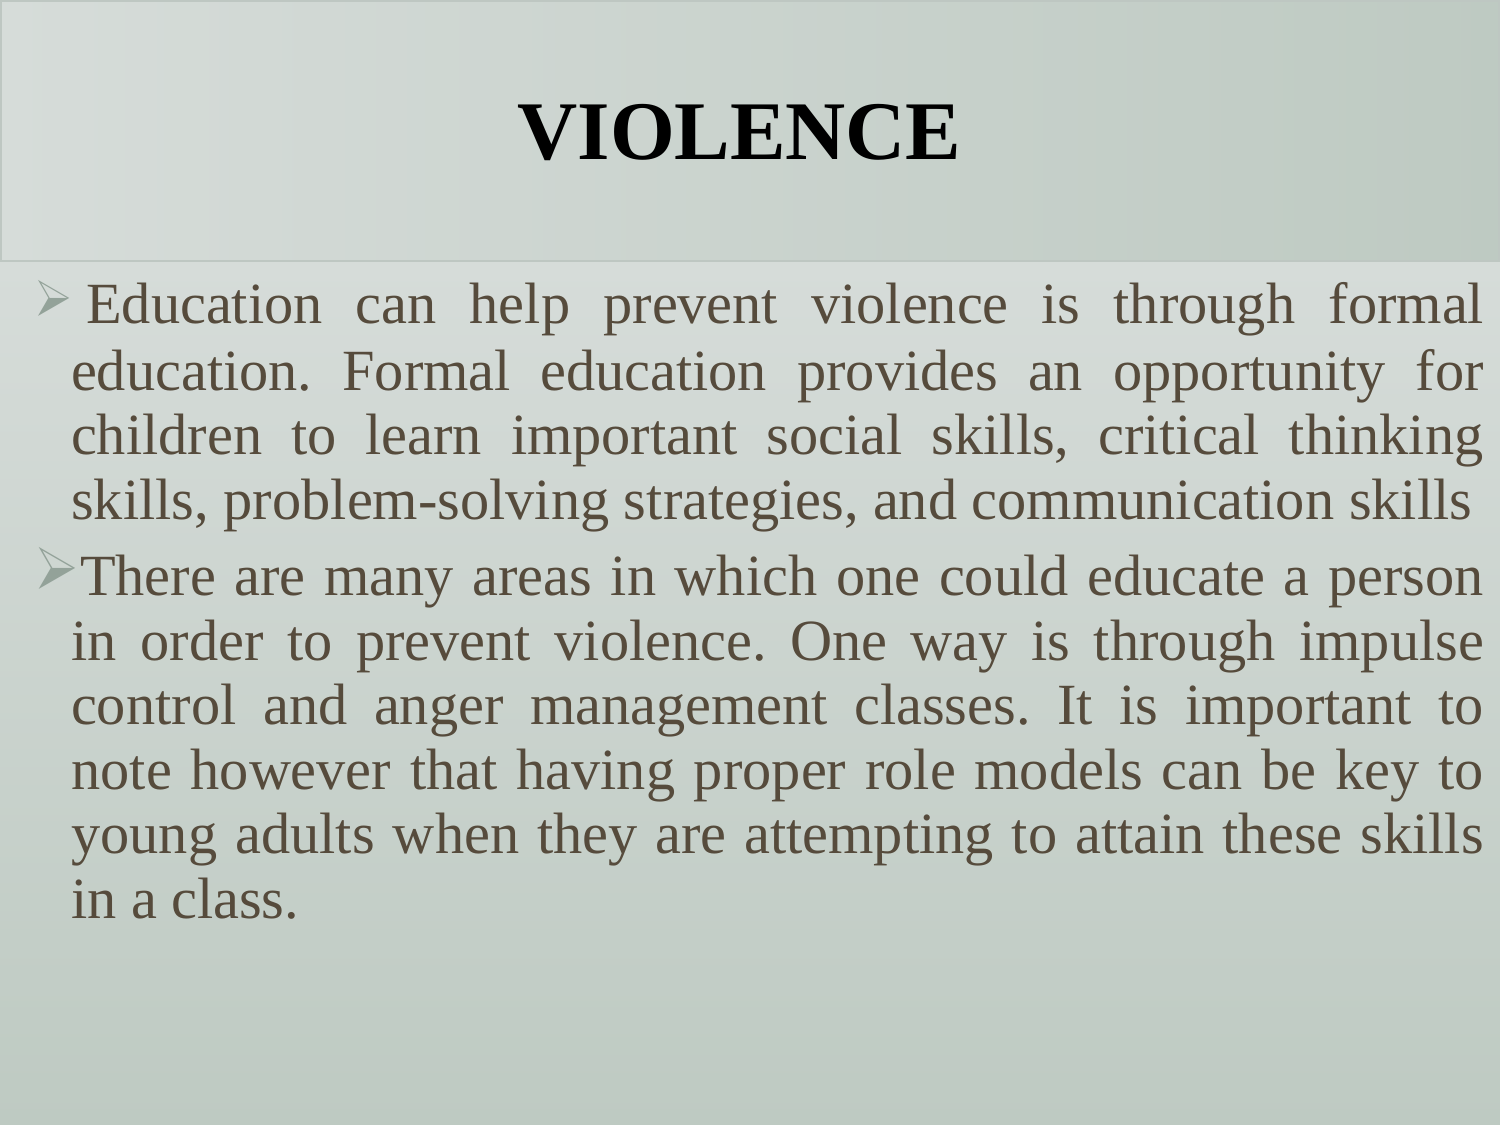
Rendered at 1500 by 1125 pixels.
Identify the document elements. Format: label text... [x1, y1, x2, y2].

list Education can help prevent violence is through formal education. Formal education provides an opportunity for children to learn important social skills, critical thinking skills, problem-solving strategies, and communication skills There are many areas in which one could educate a person in order to prevent violence. One way is through impulse control and anger management classes. It is important to note however that having proper role models can be key to young adults when they are attempting to attain these skills in a class. [0, 262, 1500, 1125]
title Violence [0, 0, 1500, 262]
